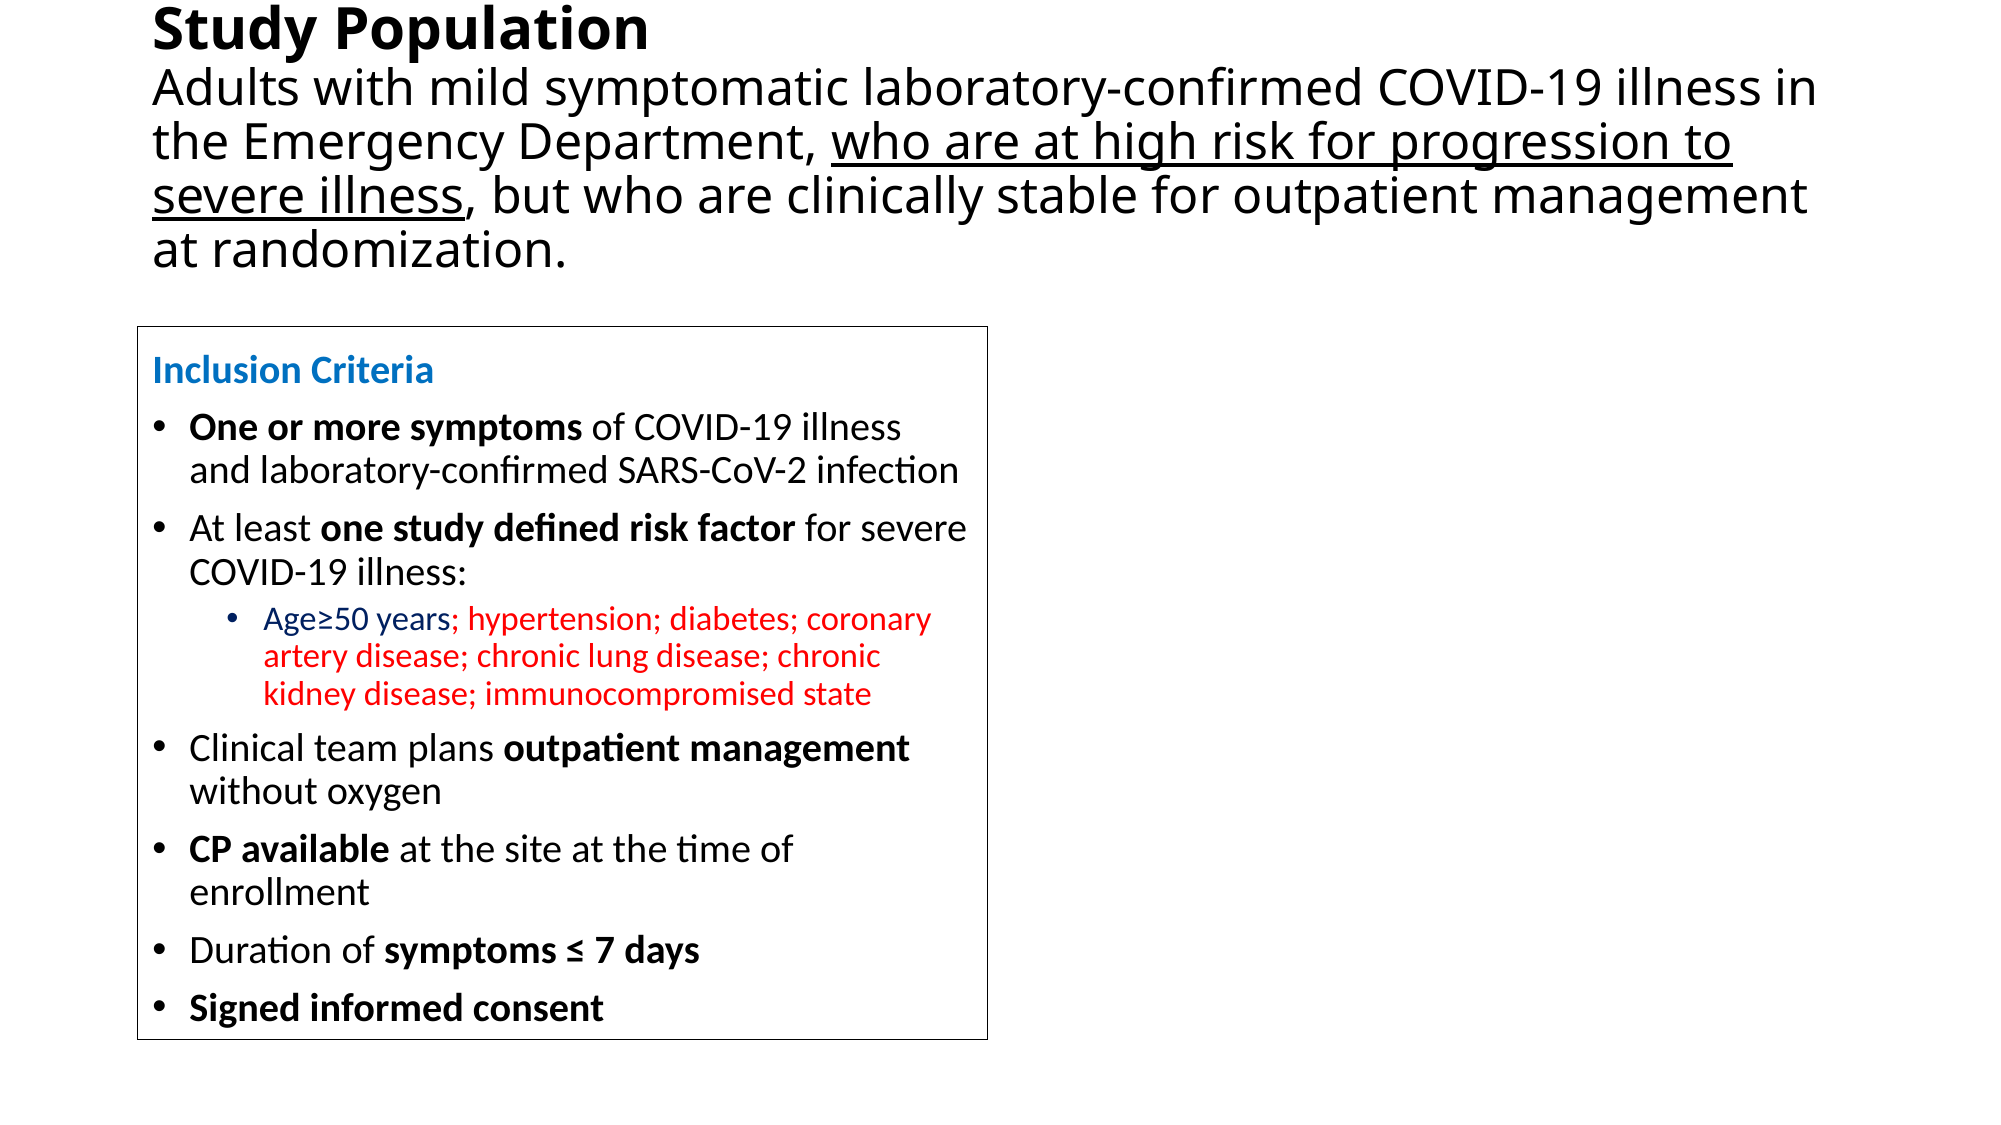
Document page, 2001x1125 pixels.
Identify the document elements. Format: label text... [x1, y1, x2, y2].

title Study Population Adults with mild symptomatic laboratory-confirmed COVID-19 illness in the Emergency Department, who are at high risk for progression to severe illness, but who are clinically stable for outpatient management at randomization. [137, 59, 1863, 278]
list Inclusion Criteria One or more symptoms of COVID-19 illness and laboratory-confirmed SARS-CoV-2 infection At least one study defined risk factor for severe COVID-19 illness: Age≥50 years; hypertension; diabetes; coronary artery disease; chronic lung disease; chronic kidney disease; immunocompromised state Clinical team plans outpatient management without oxygen CP available at the site at the time of enrollment Duration of symptoms ≤ 7 days Signed informed consent [137, 326, 988, 1040]
